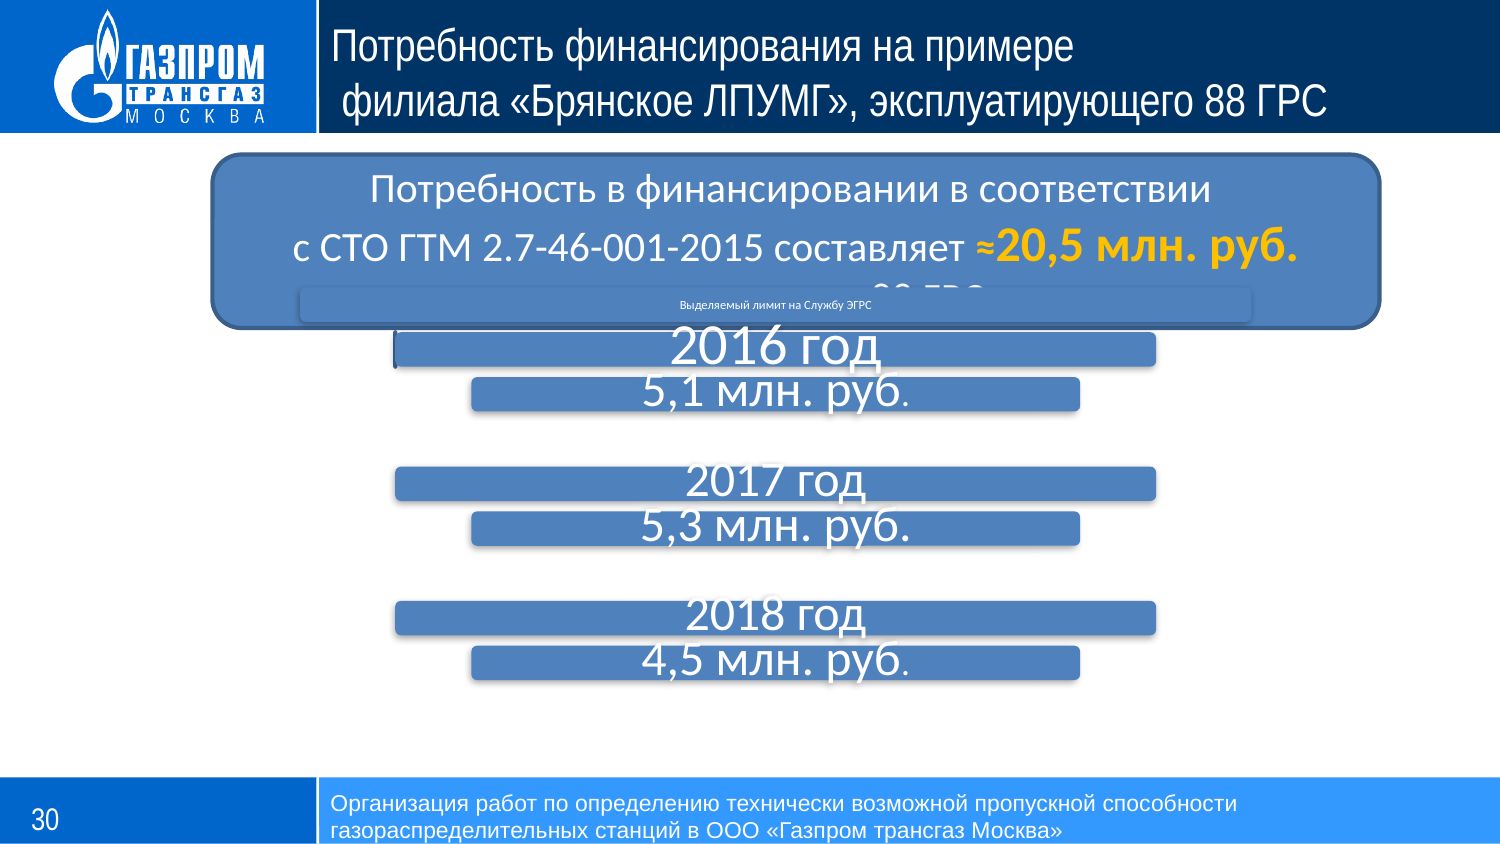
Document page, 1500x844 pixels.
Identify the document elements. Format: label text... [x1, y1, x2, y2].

text_box Потребность финансирования на примере филиала «Брянское ЛПУМГ», эксплуатирующего 88 ГРС [316, 0, 1500, 133]
text_box Потребность в финансировании в соответствии с СТО ГТМ 2.7-46-001-2015 составляет ≈20,5 млн. руб. ежегодно для 88 ГРС [210, 152, 1382, 320]
picture [54, 9, 264, 123]
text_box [180, 287, 1371, 770]
